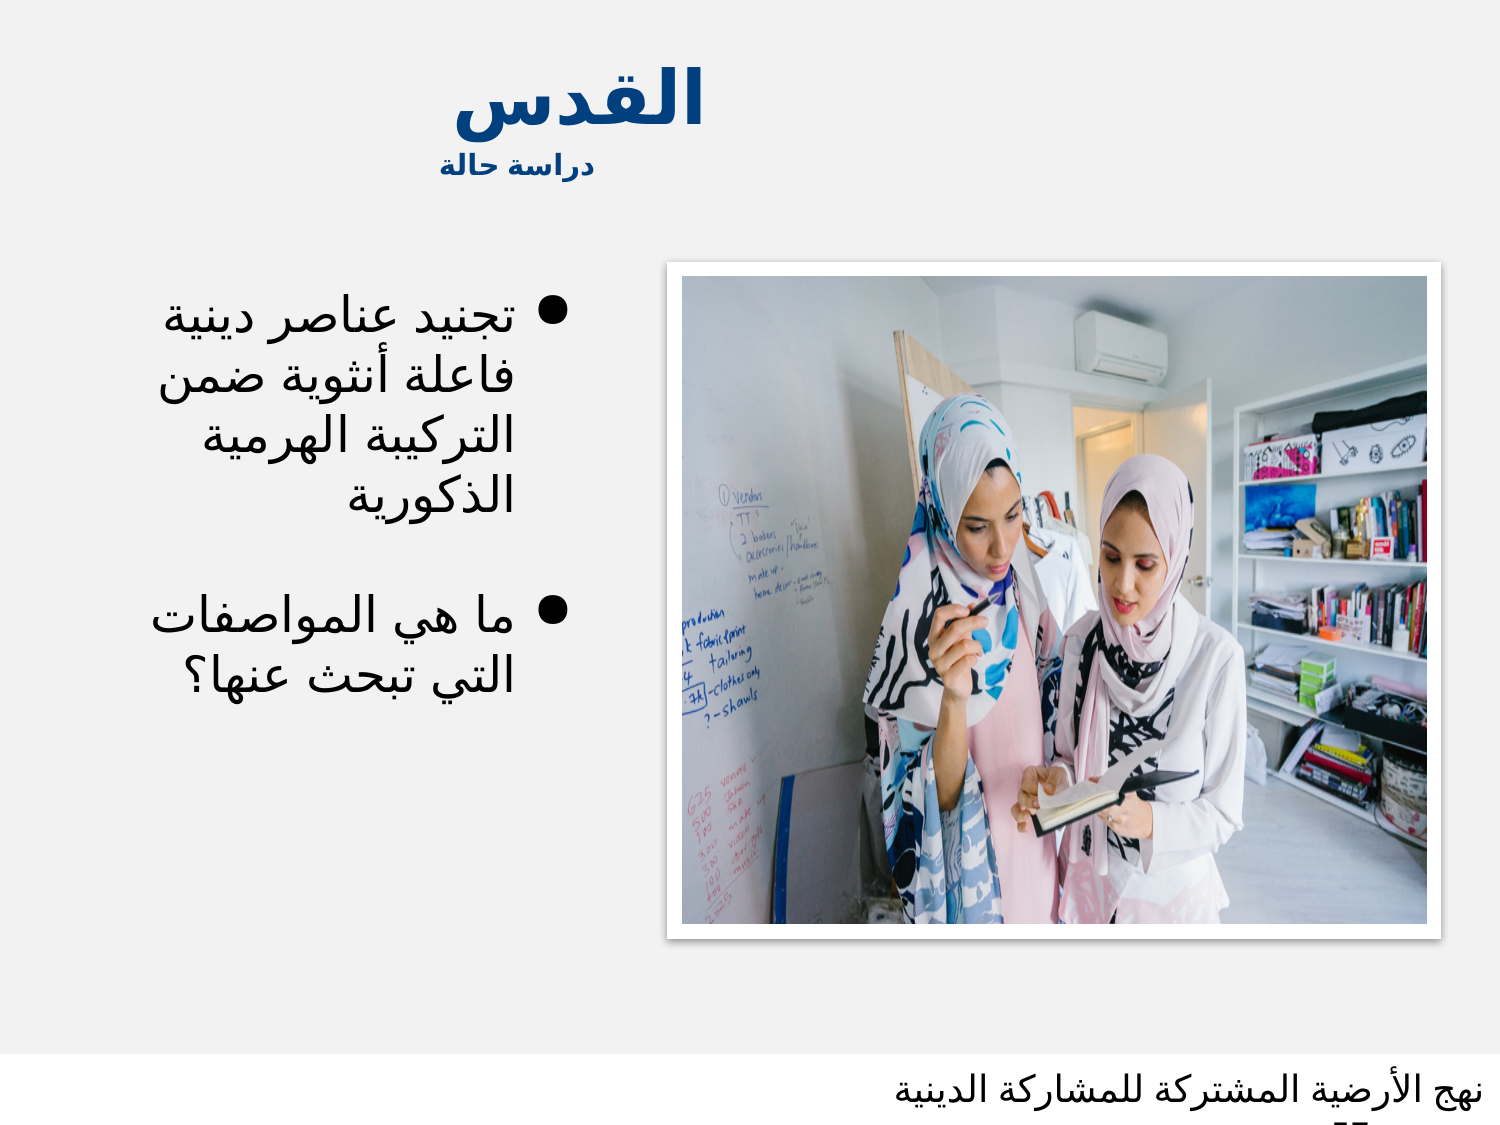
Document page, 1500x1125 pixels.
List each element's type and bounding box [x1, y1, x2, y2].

text_box [0, 1057, 1500, 1125]
picture [681, 276, 1428, 925]
title [37, 34, 998, 154]
text_box [157, 138, 610, 189]
list [37, 267, 607, 980]
